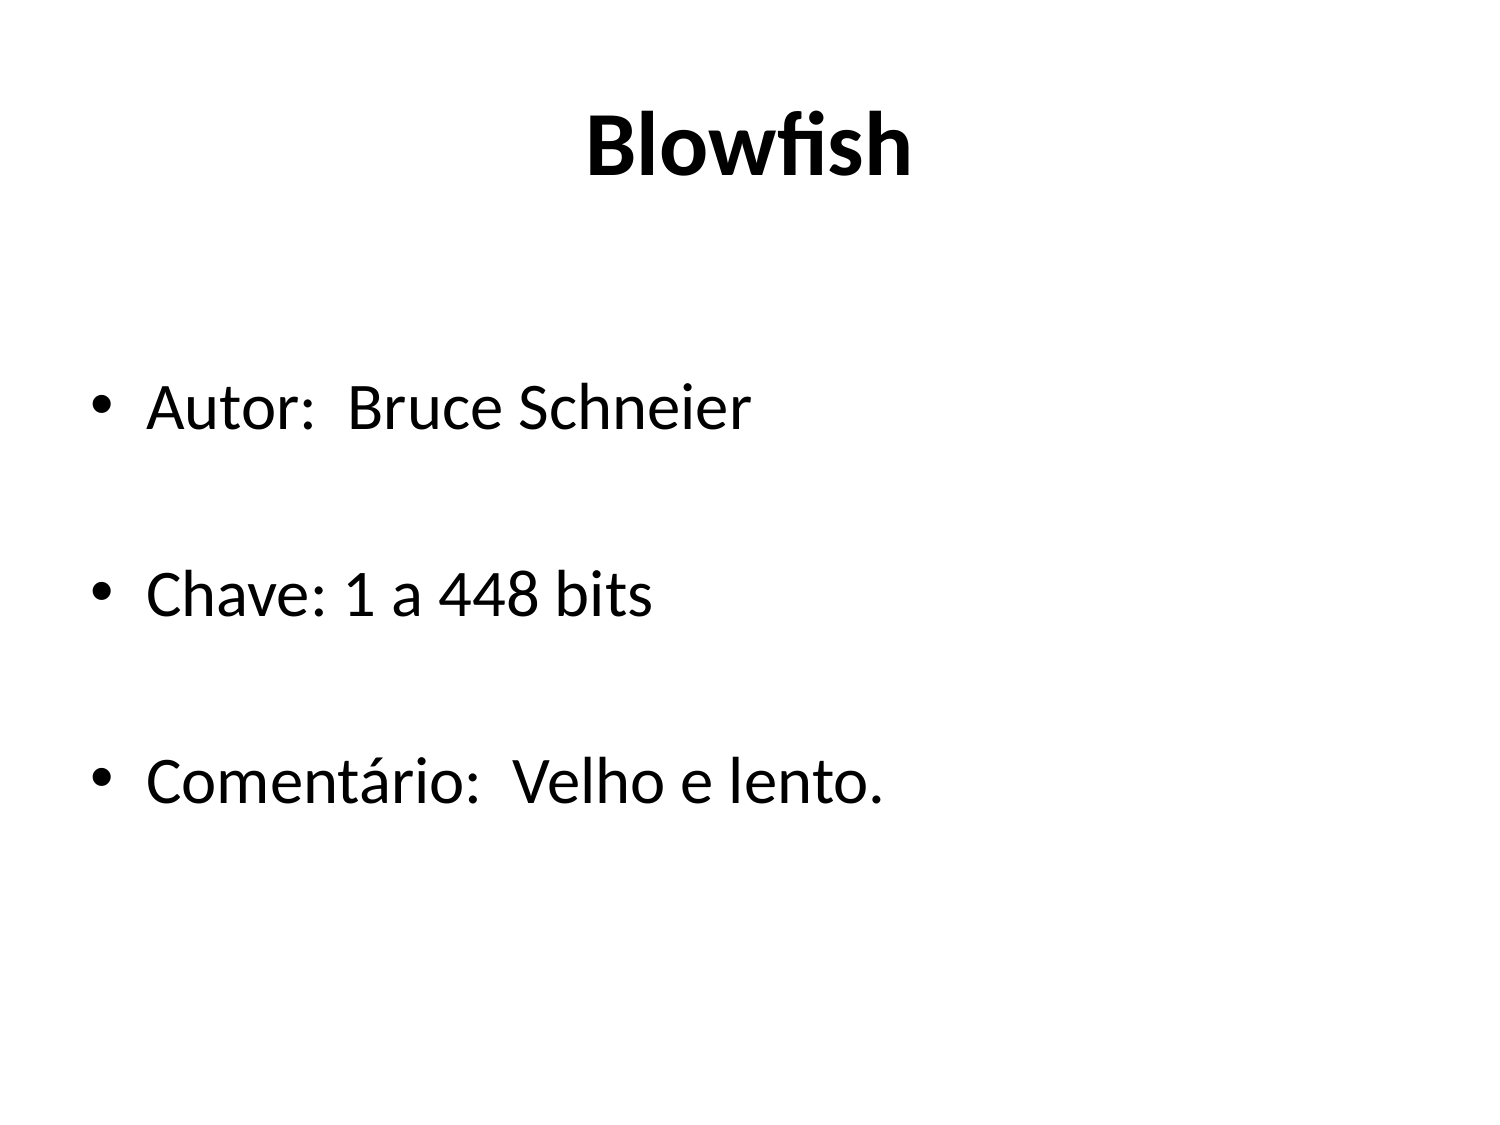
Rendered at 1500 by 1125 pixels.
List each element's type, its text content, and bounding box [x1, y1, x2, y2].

list Autor: Bruce Schneier Chave: 1 a 448 bits Comentário: Velho e lento. [75, 262, 1425, 1005]
title Blowfish [75, 45, 1425, 233]
